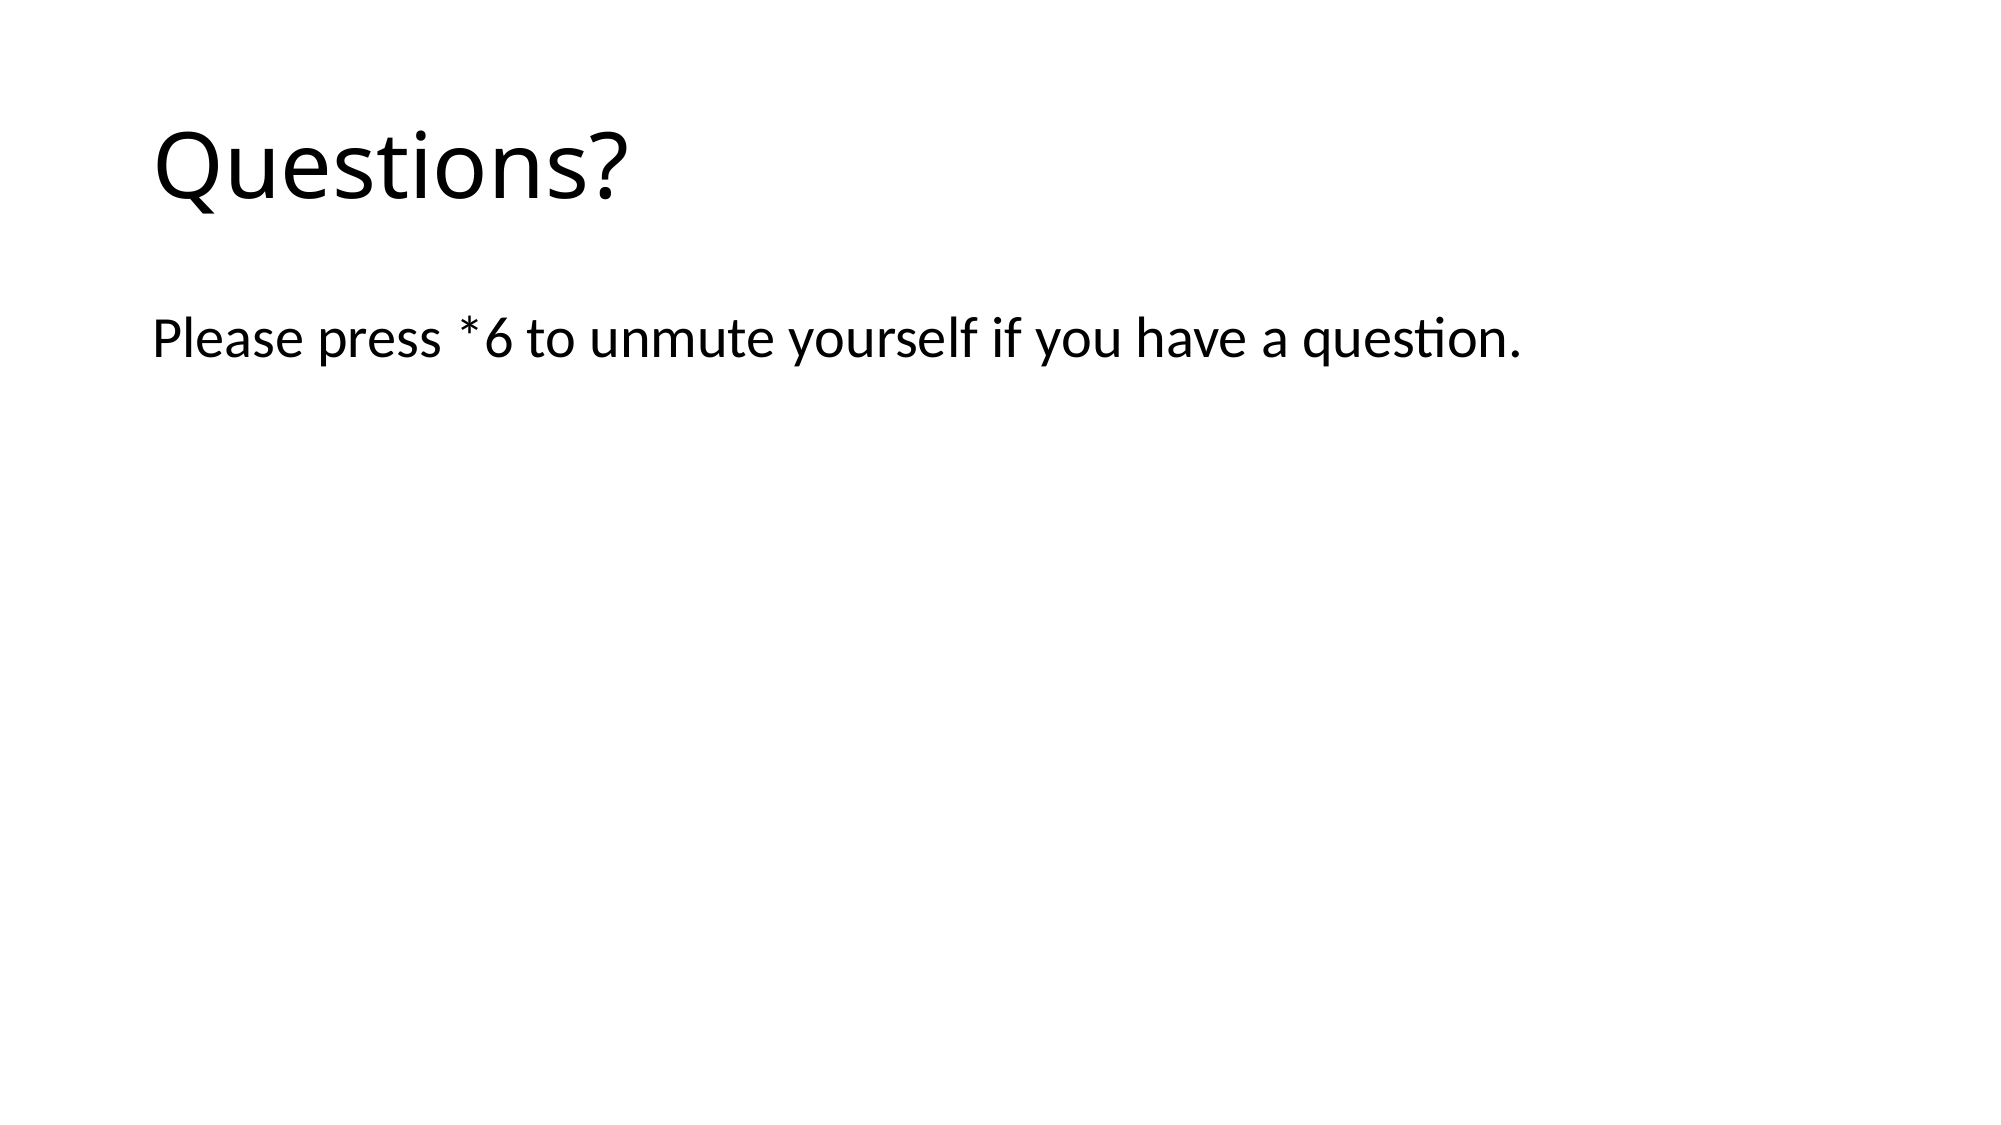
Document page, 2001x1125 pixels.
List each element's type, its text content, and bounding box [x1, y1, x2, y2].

title Questions? [137, 59, 1863, 278]
list Please press *6 to unmute yourself if you have a question. [137, 299, 1863, 1014]
